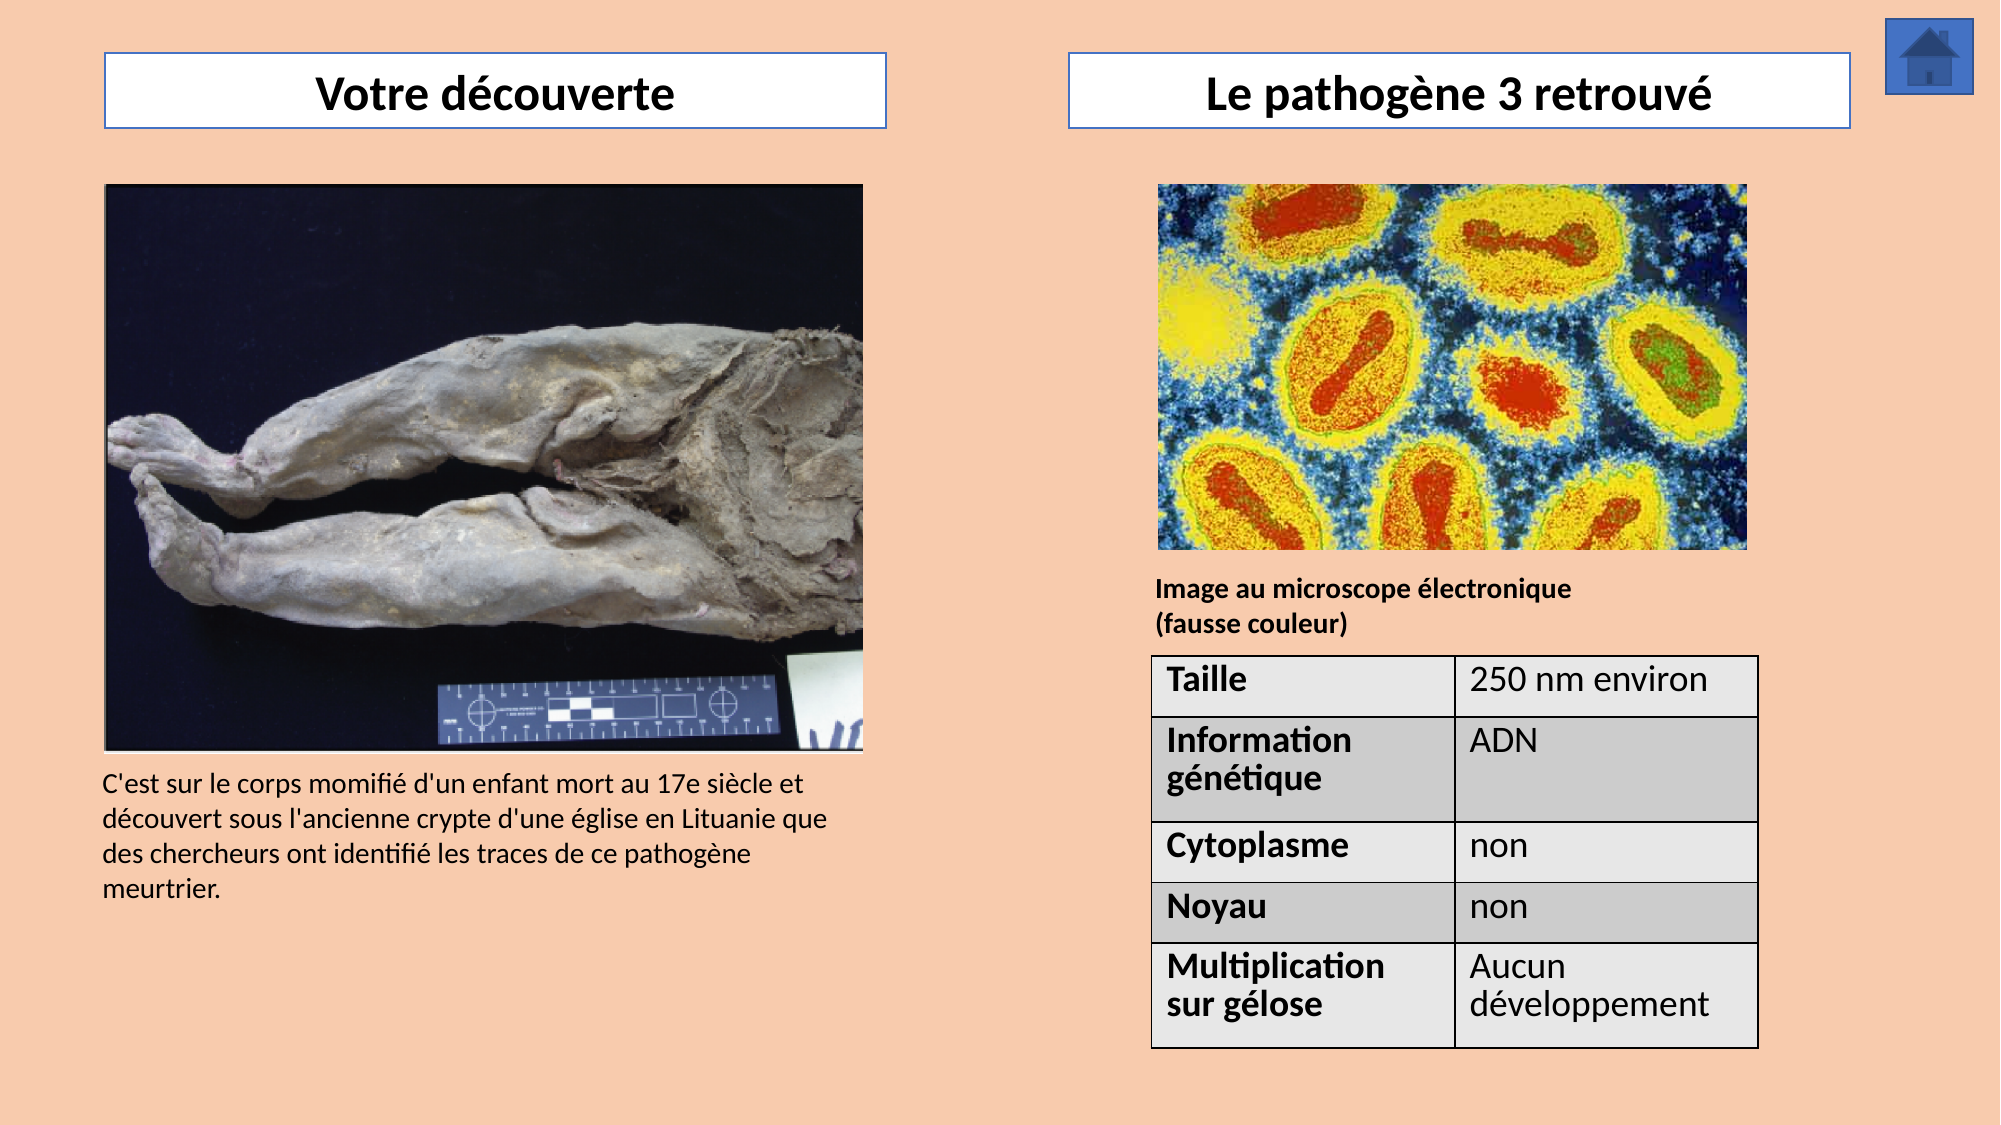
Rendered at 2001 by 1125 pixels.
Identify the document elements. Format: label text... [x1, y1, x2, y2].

table_cell Noyau [1152, 883, 1454, 942]
table_header 250 nm environ [1456, 657, 1757, 716]
table_cell Multiplication sur gélose [1152, 944, 1454, 1047]
table_cell non [1456, 883, 1757, 942]
table_cell ADN [1456, 718, 1757, 821]
table_header Taille [1152, 657, 1454, 716]
picture [104, 184, 864, 754]
picture [1158, 184, 1747, 550]
text_box Le pathogène 3 retrouvé [1068, 52, 1851, 129]
table_cell non [1456, 823, 1757, 882]
table_cell Aucun développement [1456, 944, 1757, 1047]
text_box [1885, 18, 1974, 95]
text_box Image au microscope électronique (fausse couleur) [1140, 562, 1594, 648]
table_cell Information génétique [1152, 718, 1454, 821]
table_cell Cytoplasme [1152, 823, 1454, 882]
text_box C'est sur le corps momifié d'un enfant mort au 17e siècle et découvert sous l'ancienne crypte d'une église en Lituanie que des chercheurs ont identifié les traces de ce pathogène meurtrier. [87, 757, 863, 912]
text_box Votre découverte [104, 52, 887, 129]
